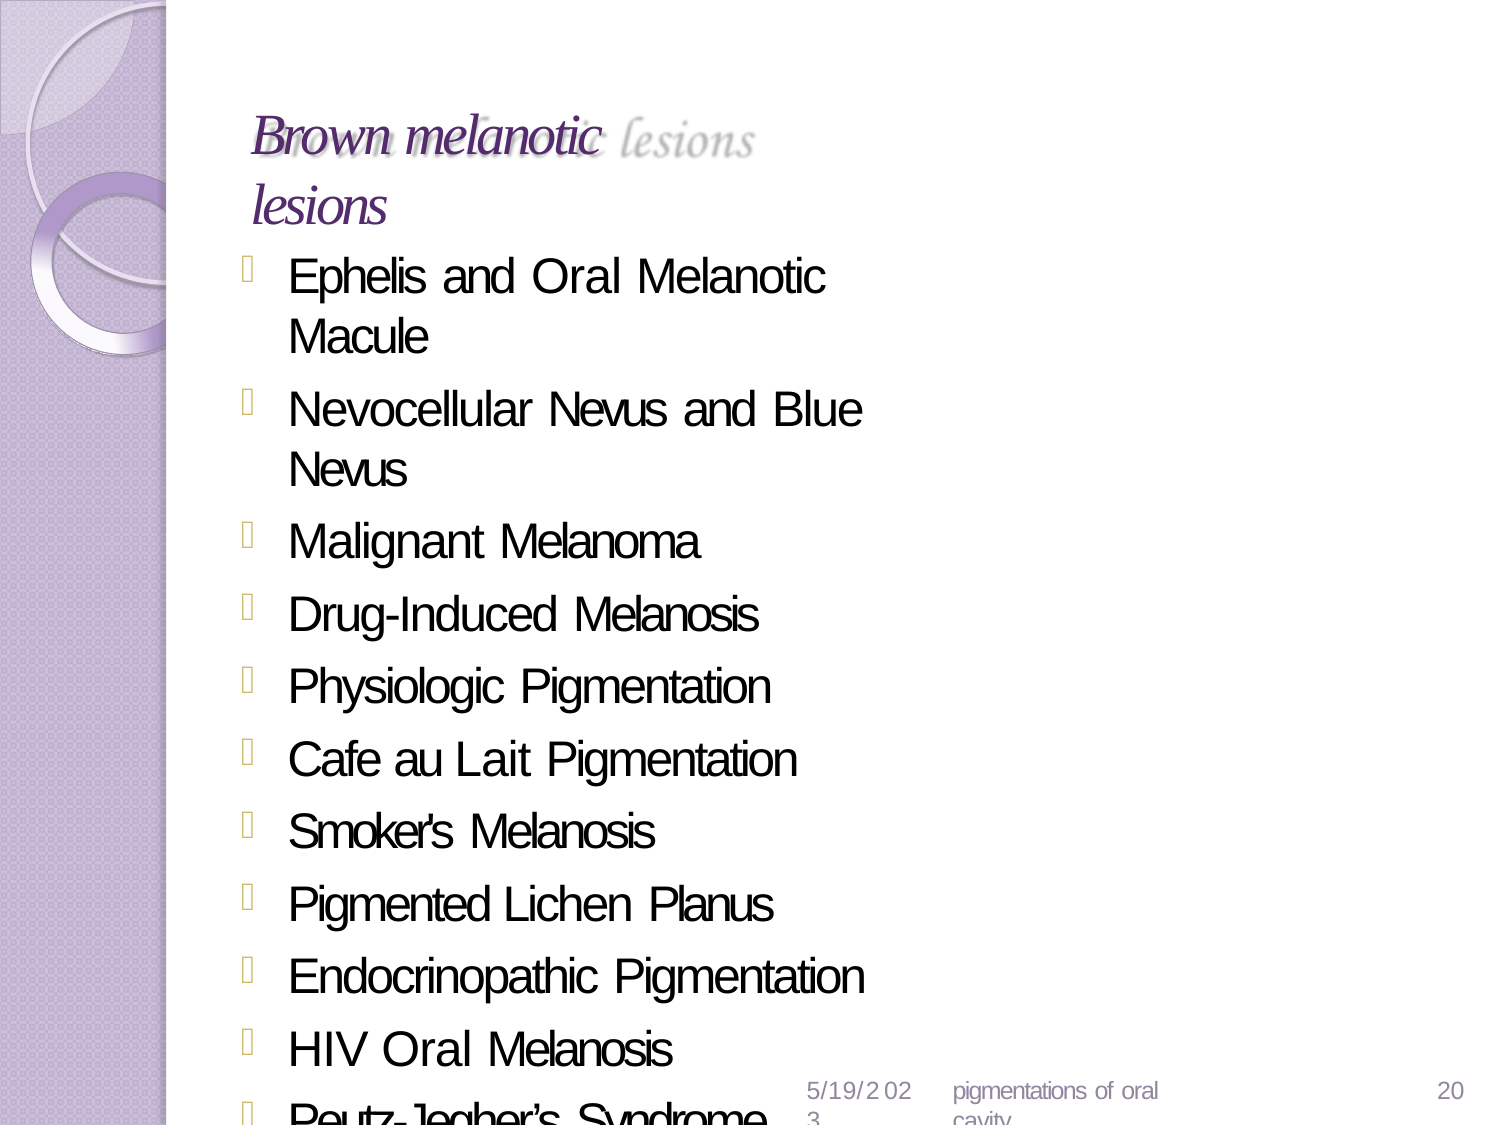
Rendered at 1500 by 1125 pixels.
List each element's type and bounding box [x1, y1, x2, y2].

text_box [0, 0, 1500, 1125]
